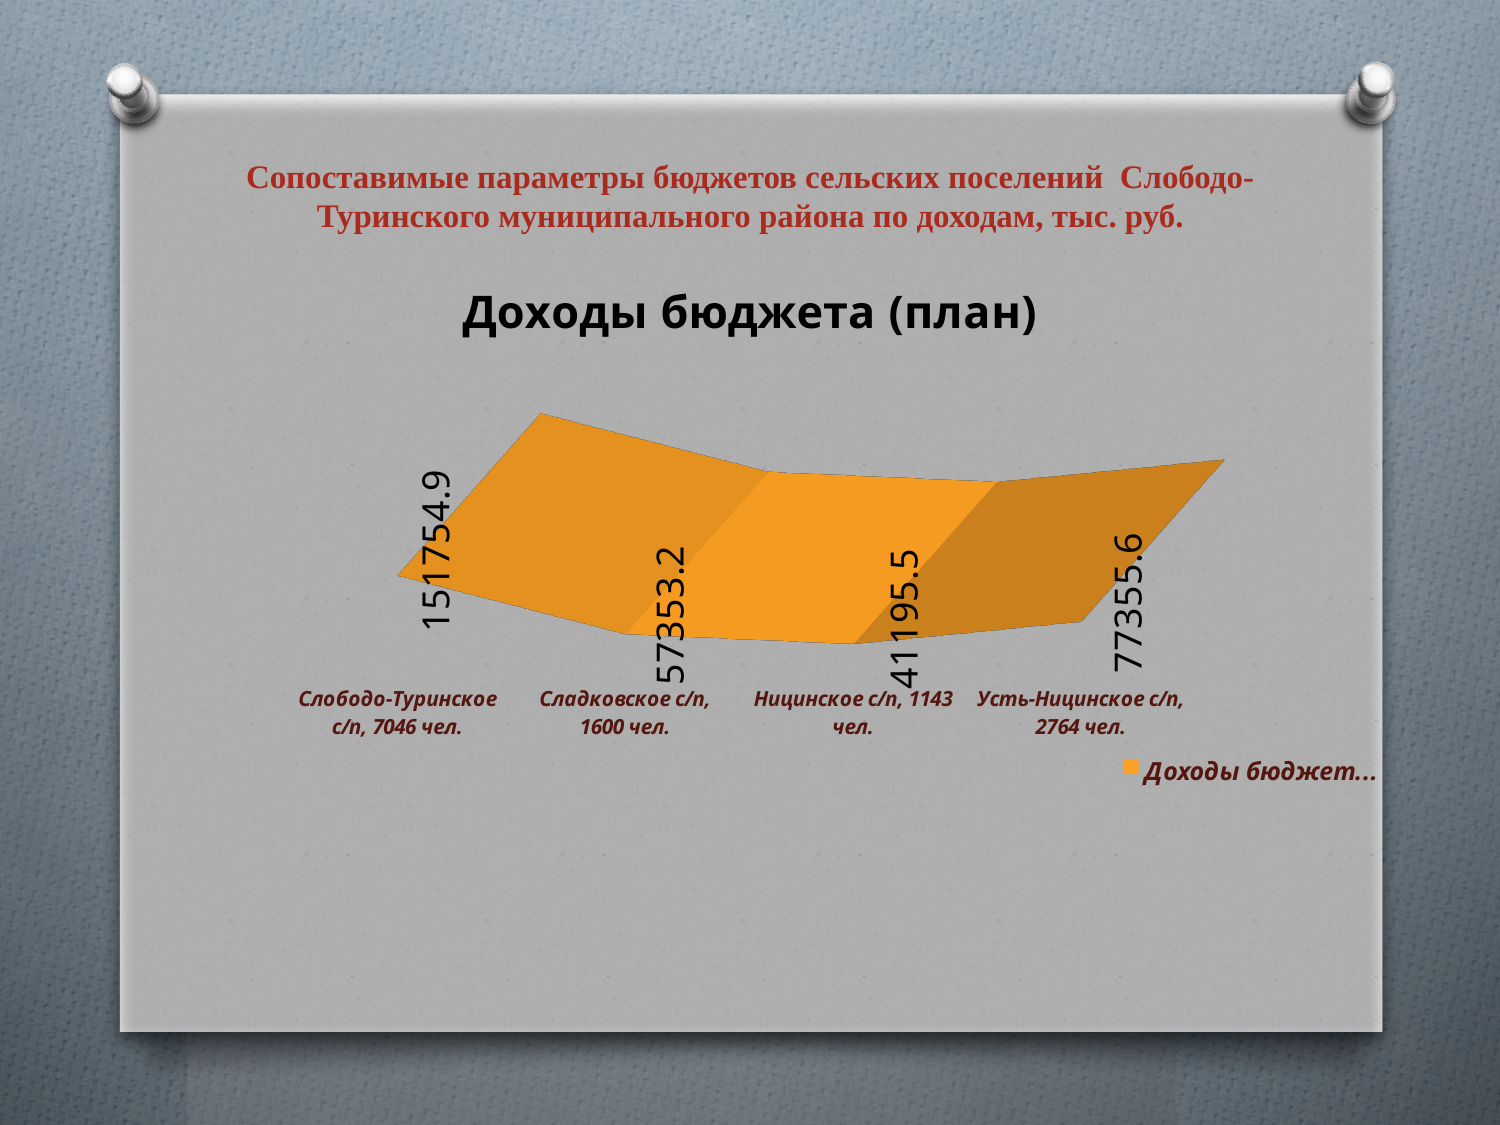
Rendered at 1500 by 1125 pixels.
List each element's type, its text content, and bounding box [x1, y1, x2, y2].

chart [111, 243, 1389, 988]
picture [1317, 35, 1439, 156]
picture [75, 29, 198, 153]
title Сопоставимые параметры бюджетов сельских поселений Слободо-Туринского муниципального района по доходам, тыс. руб. [179, 134, 1323, 243]
